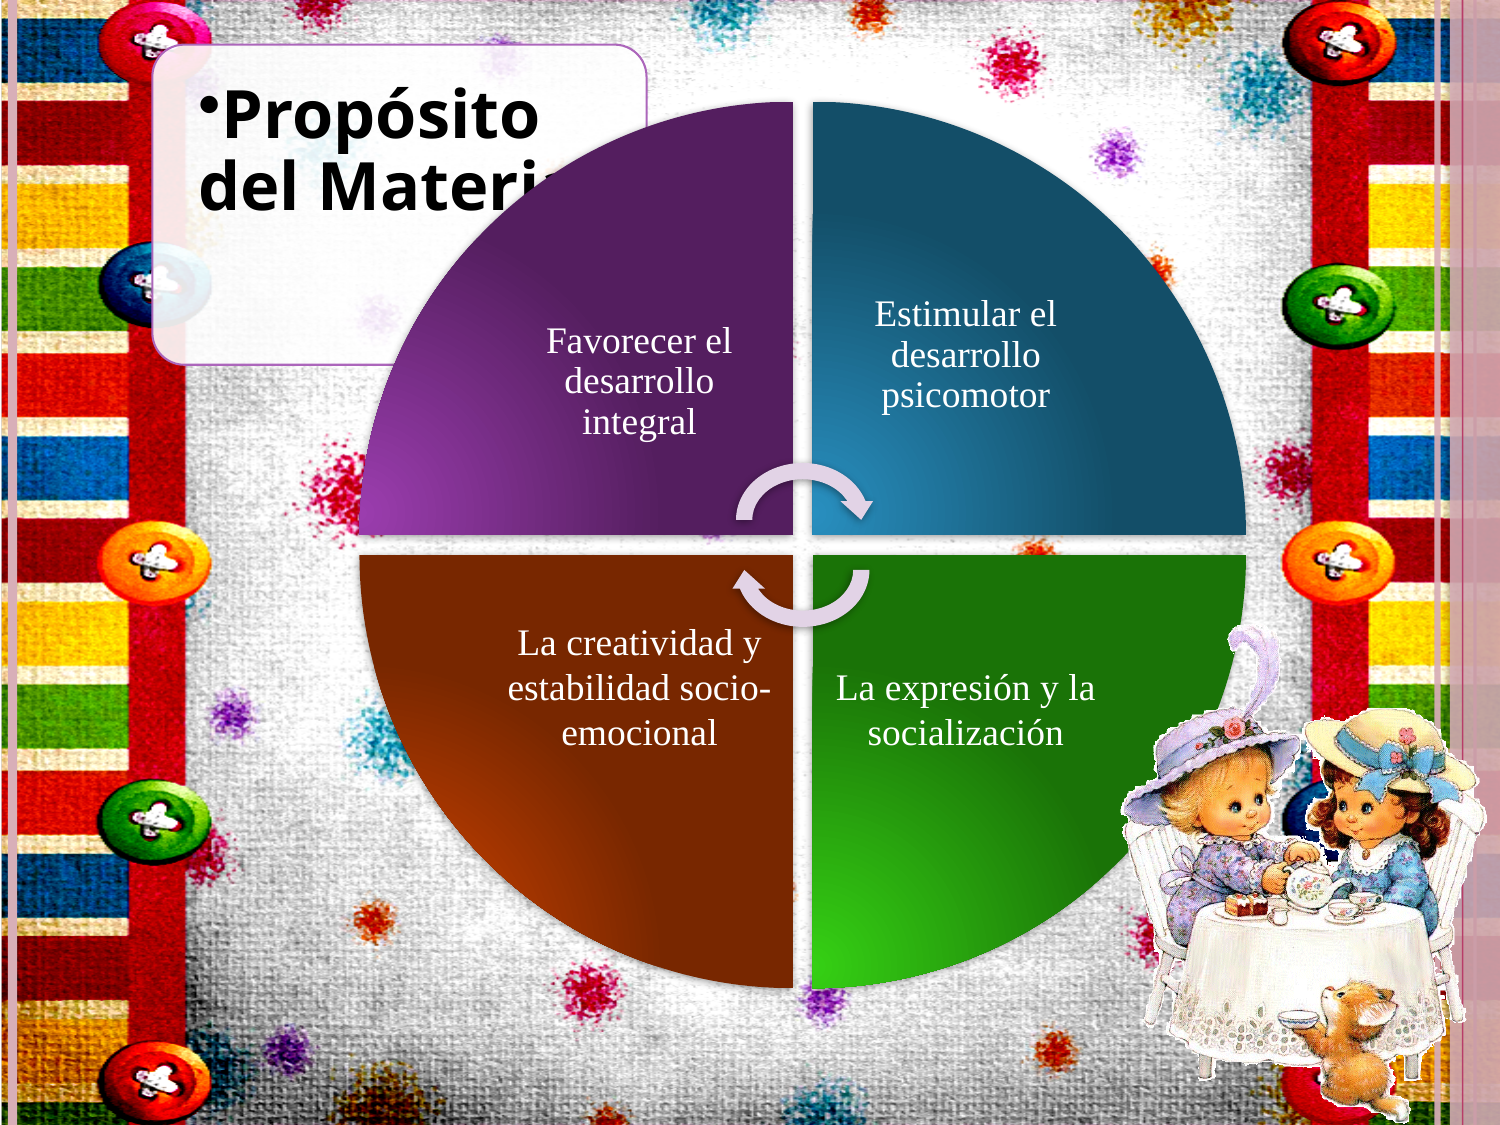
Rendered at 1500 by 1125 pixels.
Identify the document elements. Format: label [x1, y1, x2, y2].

text_box [151, 34, 1454, 1056]
picture [0, 0, 7, 1125]
picture [18, 0, 1500, 1125]
picture [1441, 0, 1449, 34]
